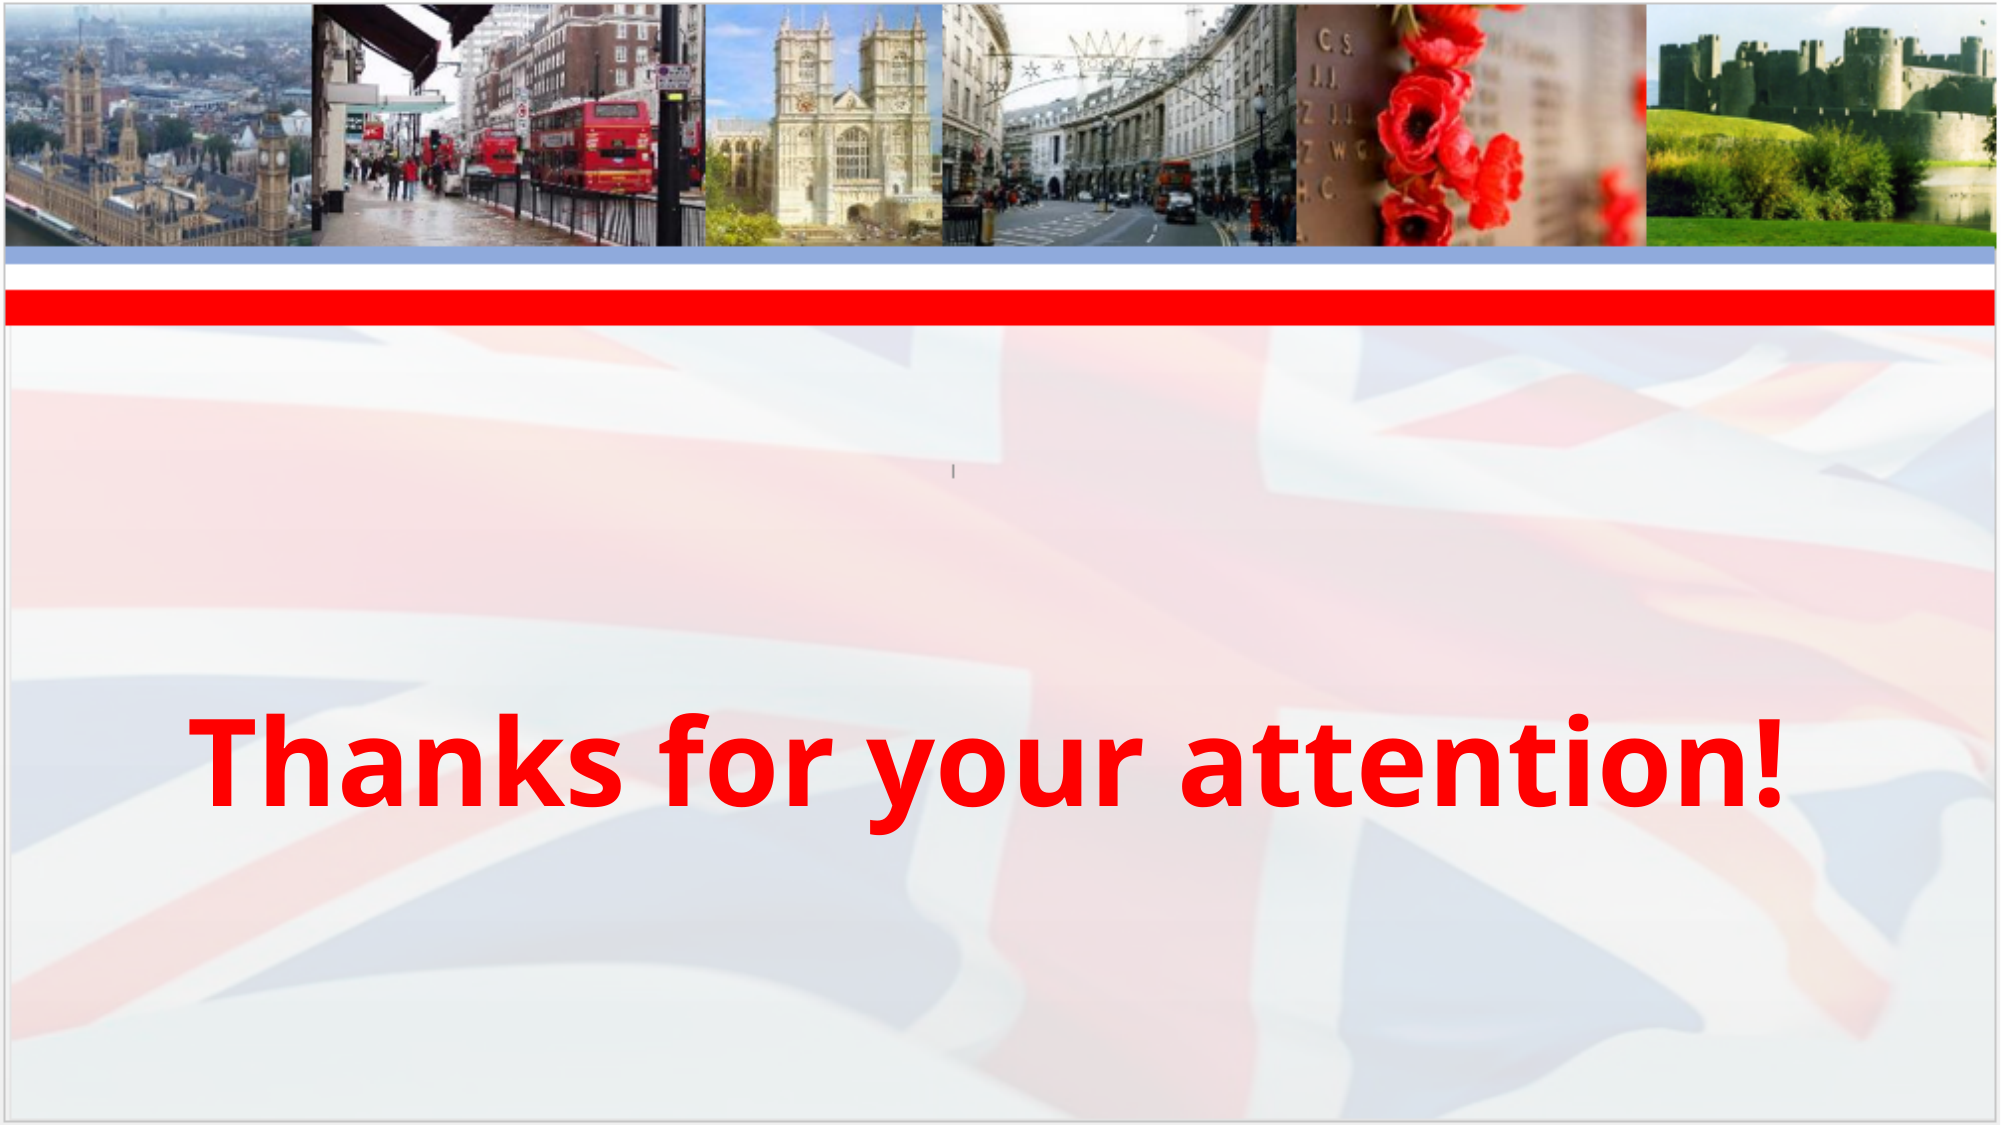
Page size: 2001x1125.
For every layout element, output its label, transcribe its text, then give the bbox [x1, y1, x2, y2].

picture [0, 0, 2001, 1125]
title Thanks for your attention! [172, 611, 1898, 841]
